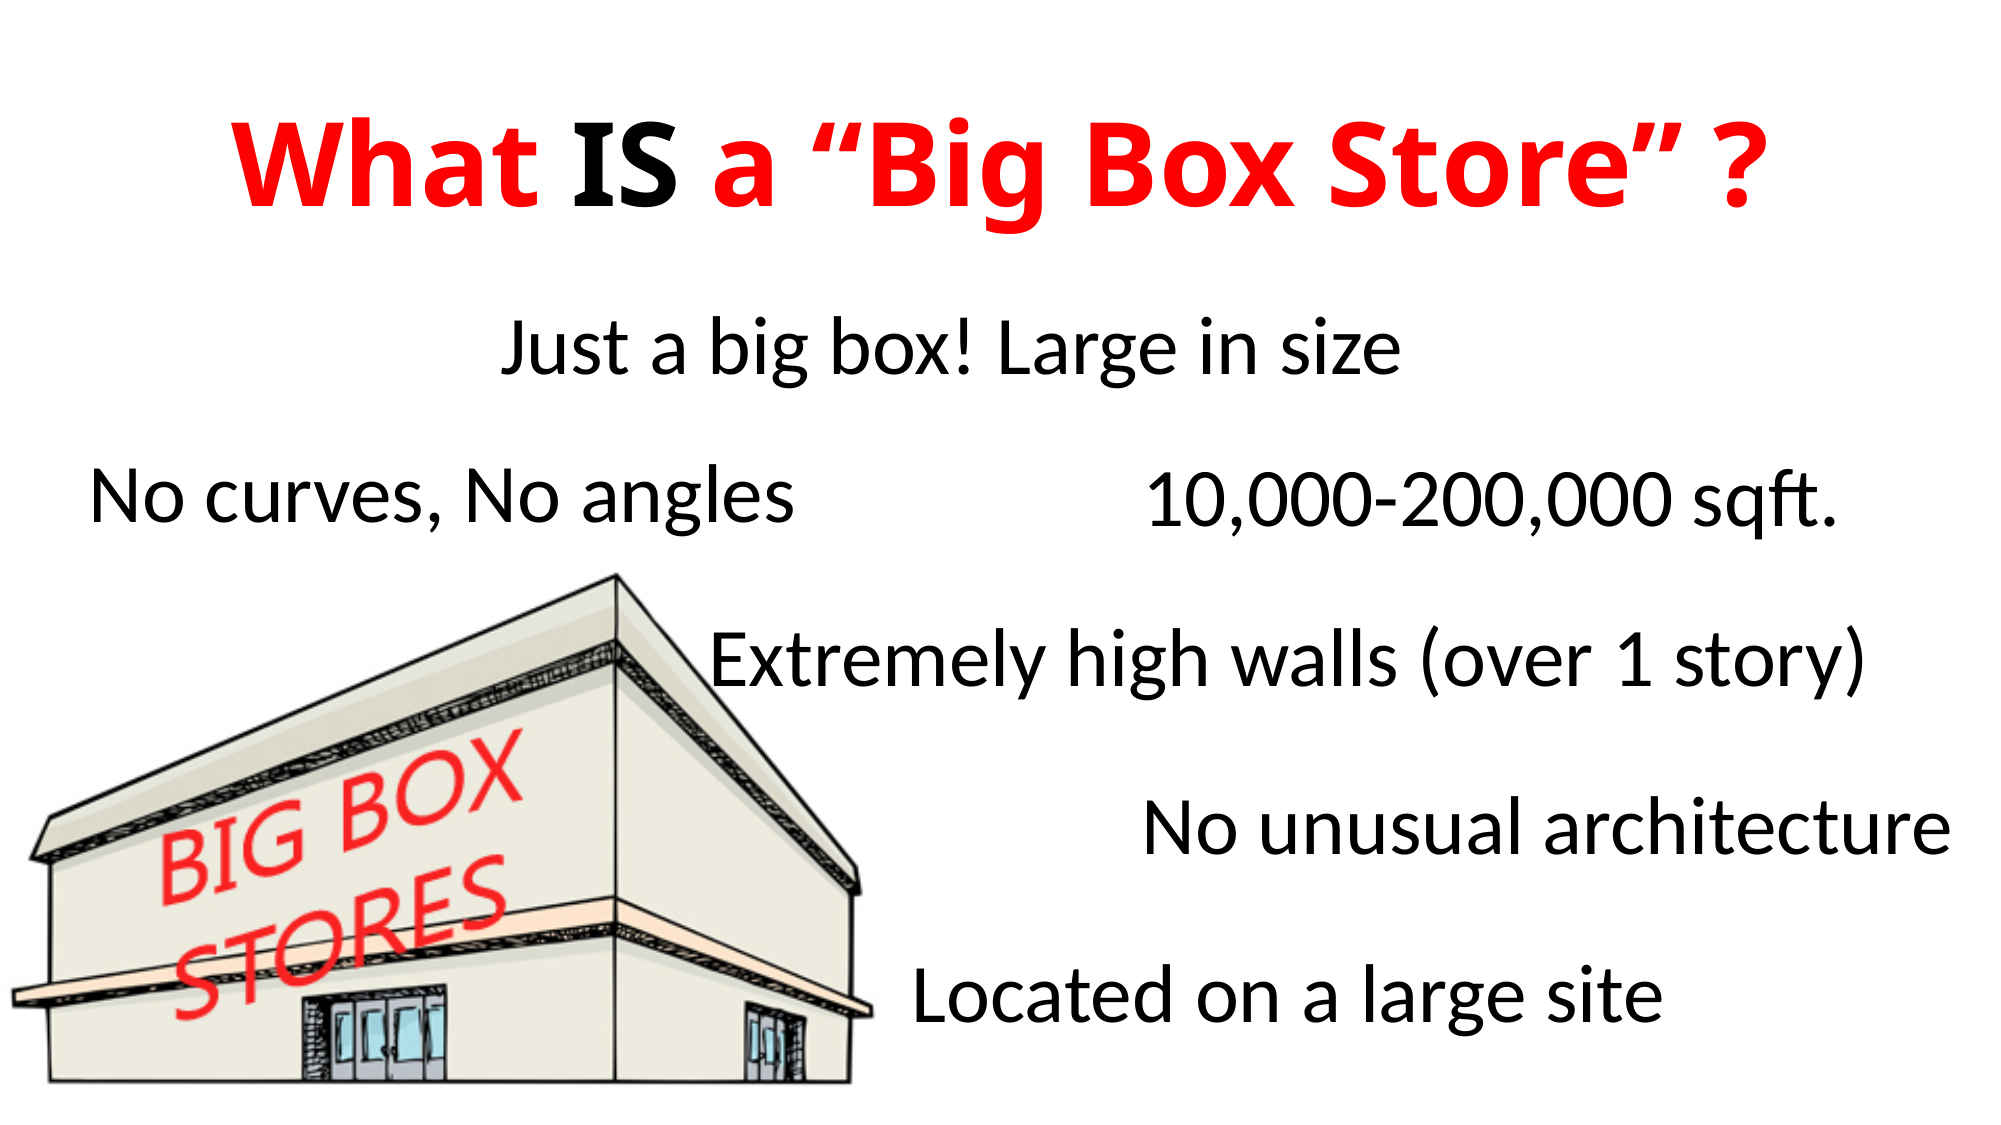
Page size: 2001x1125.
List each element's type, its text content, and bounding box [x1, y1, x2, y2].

text_box 10,000-200,000 sqft. [1126, 435, 1857, 551]
text_box No curves, No angles [73, 431, 812, 547]
text_box Extremely high walls (over 1 story) [886, 595, 1885, 711]
text_box Just a big box! Large in size [485, 283, 1419, 399]
text_box No unusual architecture [1126, 763, 1970, 879]
text_box Located on a large site [896, 932, 1682, 1047]
picture [0, 559, 886, 1099]
title What IS a “Big Box Store” ? [137, 59, 1863, 278]
